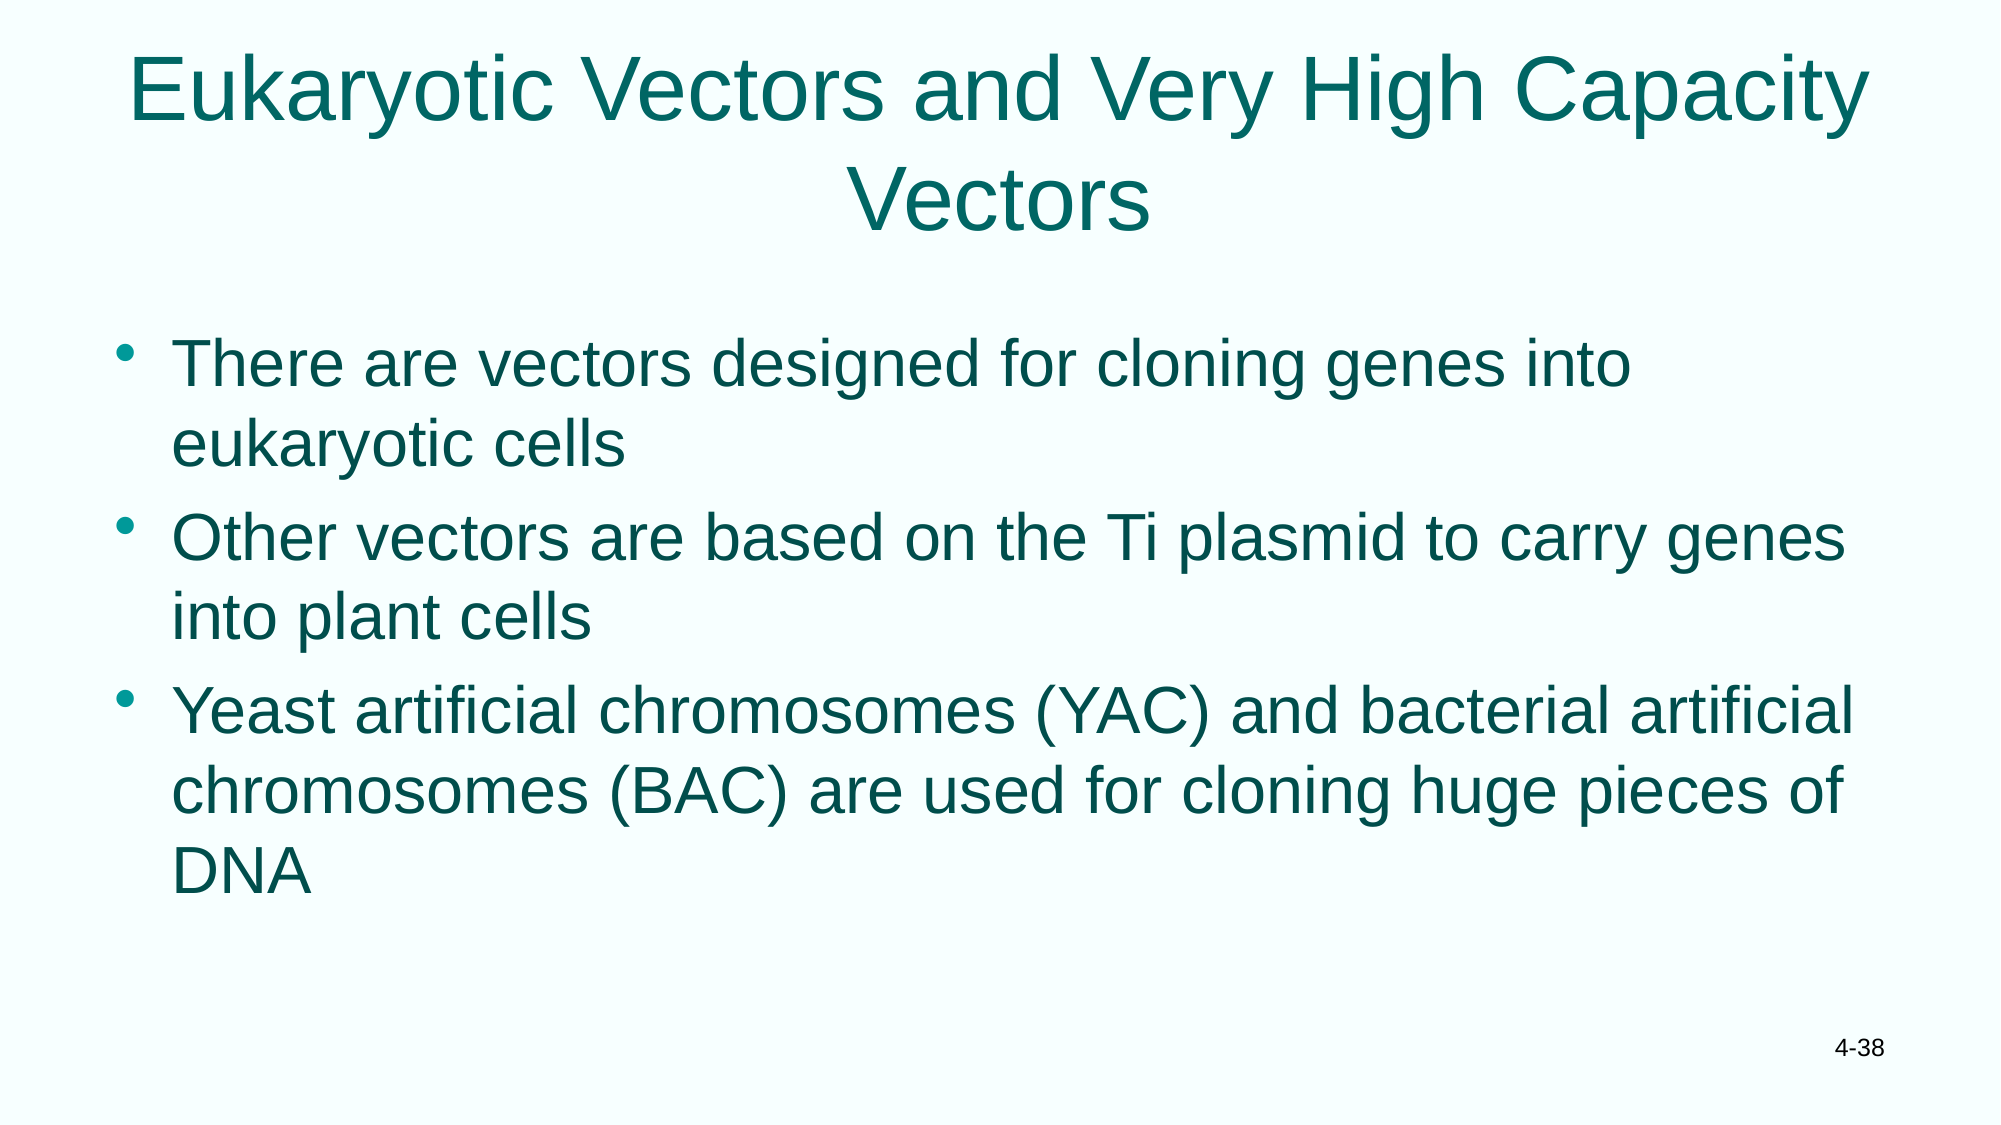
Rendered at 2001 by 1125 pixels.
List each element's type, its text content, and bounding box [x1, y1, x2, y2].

title Eukaryotic Vectors and Very High Capacity Vectors [99, 45, 1900, 233]
slide_number 4-38 [1433, 1024, 1900, 1103]
list There are vectors designed for cloning genes into eukaryotic cells Other vectors are based on the Ti plasmid to carry genes into plant cells Yeast artificial chromosomes (YAC) and bacterial artificial chromosomes (BAC) are used for cloning huge pieces of DNA [99, 312, 1900, 963]
